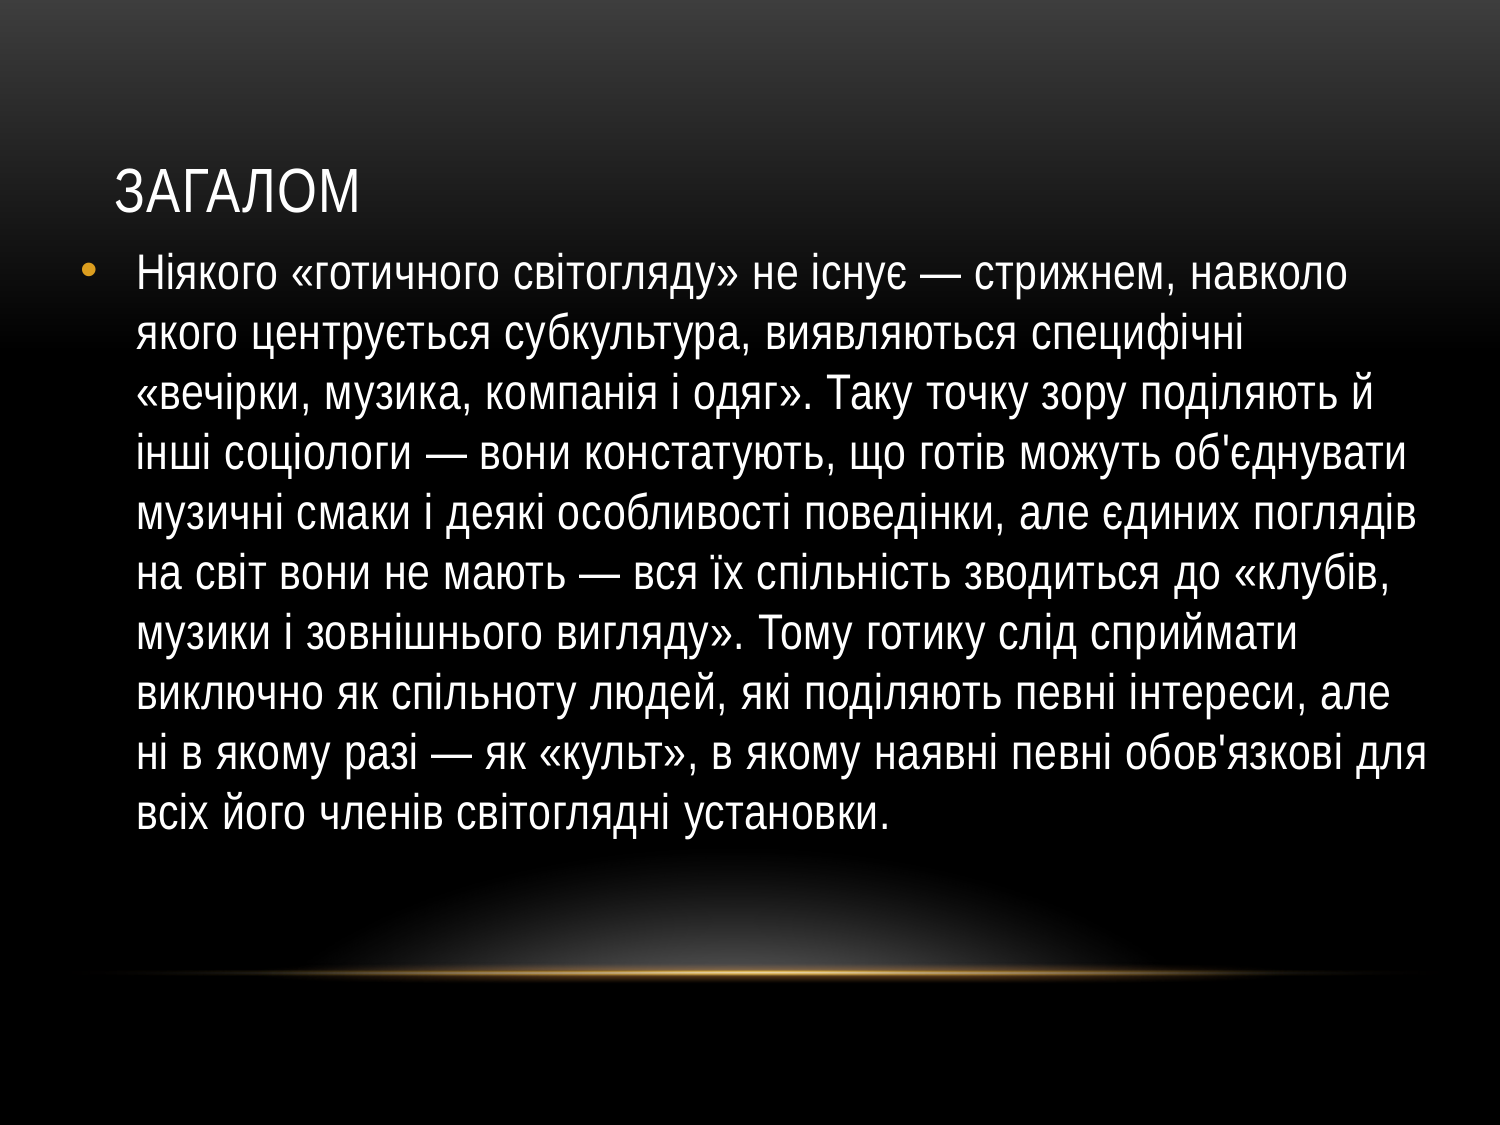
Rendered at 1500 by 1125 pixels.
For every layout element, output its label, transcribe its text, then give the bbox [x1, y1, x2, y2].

picture [0, 0, 1500, 1125]
list Ніякого «готичного світогляду» не існує — стрижнем, навколо якого центрується субкультура, виявляються специфічні «вечірки, музика, компанія і одяг». Таку точку зору поділяють й інші соціологи — вони констатують, що готів можуть об'єднувати музичні смаки і деякі особливості поведінки, але єдиних поглядів на світ вони не мають — вся їх спільність зводиться до «клубів, музики і зовнішнього вигляду». Тому готику слід сприймати виключно як спільноту людей, які поділяють певні інтереси, але ні в якому разі — як «культ», в якому наявні певні обов'язкові для всіх його членів світоглядні установки. [64, 231, 1447, 965]
title Загалом [99, 45, 1400, 231]
